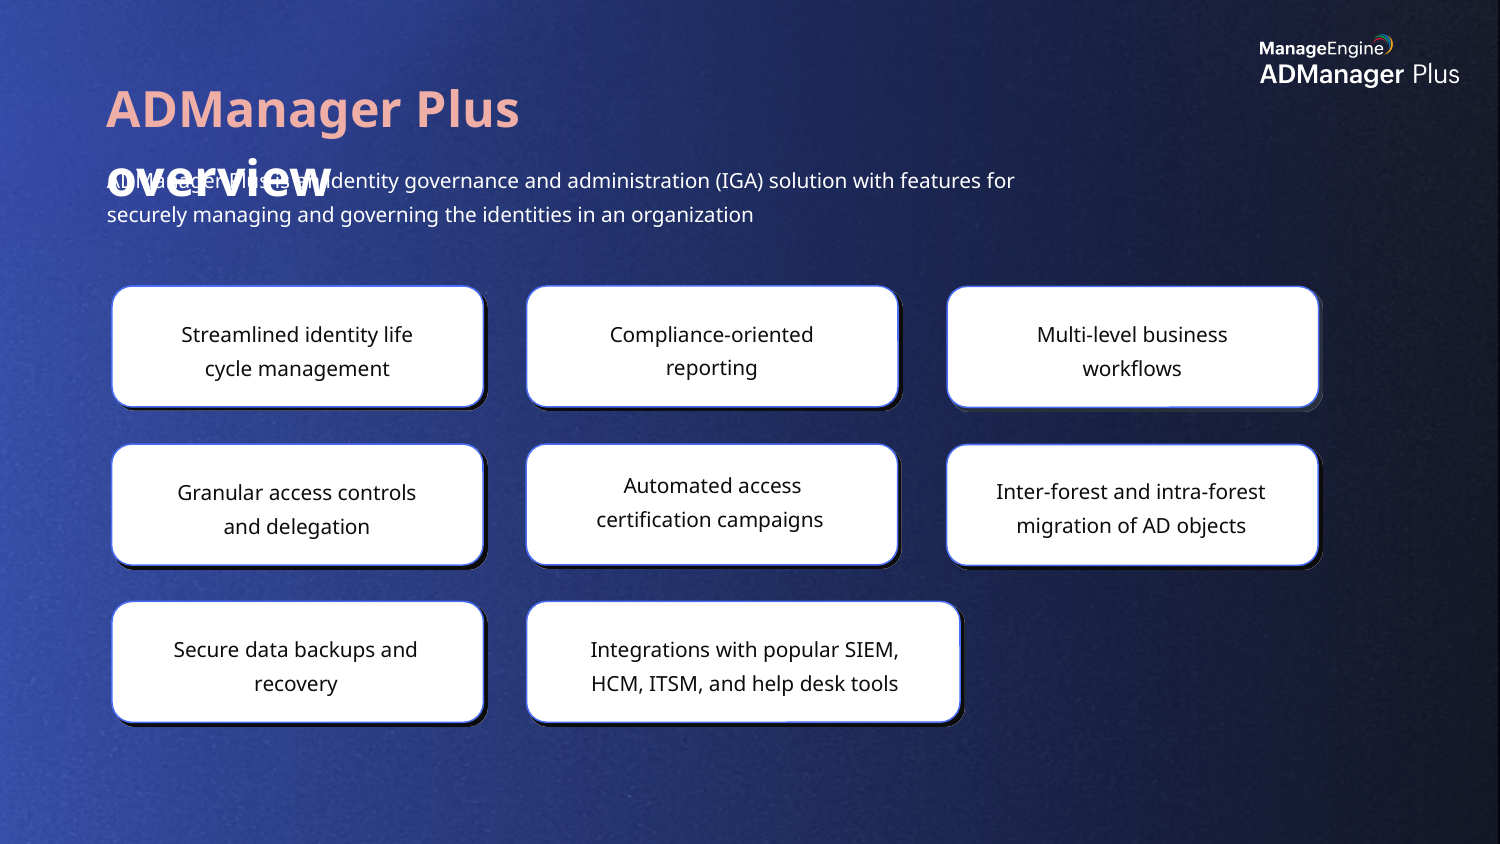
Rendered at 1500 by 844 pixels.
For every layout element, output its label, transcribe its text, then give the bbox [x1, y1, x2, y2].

text_box Automated access certification campaigns [580, 464, 845, 532]
text_box Inter-forest and intra-forest migration of AD objects [993, 469, 1269, 538]
text_box [525, 443, 899, 566]
text_box [525, 600, 961, 724]
picture [1260, 34, 1459, 88]
text_box [111, 285, 485, 408]
text_box ADManager Plus overview [106, 68, 749, 158]
text_box [946, 285, 1320, 409]
text_box Multi-level business workflows [1000, 312, 1265, 381]
text_box Integrations with popular SIEM, HCM, ITSM, and help desk tools [585, 627, 904, 696]
text_box 03 [0, 0, 6, 617]
text_box [111, 600, 485, 724]
text_box [945, 443, 1319, 567]
text_box [525, 285, 899, 408]
text_box Compliance-oriented reporting [579, 312, 845, 380]
text_box Granular access controls and delegation [156, 470, 437, 539]
text_box ADManager Plus is an identity governance and administration (IGA) solution with features for securely managing and governing the identities in an organization [106, 158, 1050, 227]
text_box [110, 443, 484, 566]
text_box Secure data backups and recovery [155, 628, 436, 696]
text_box ‌Streamlined identity life cycle management [157, 312, 438, 381]
